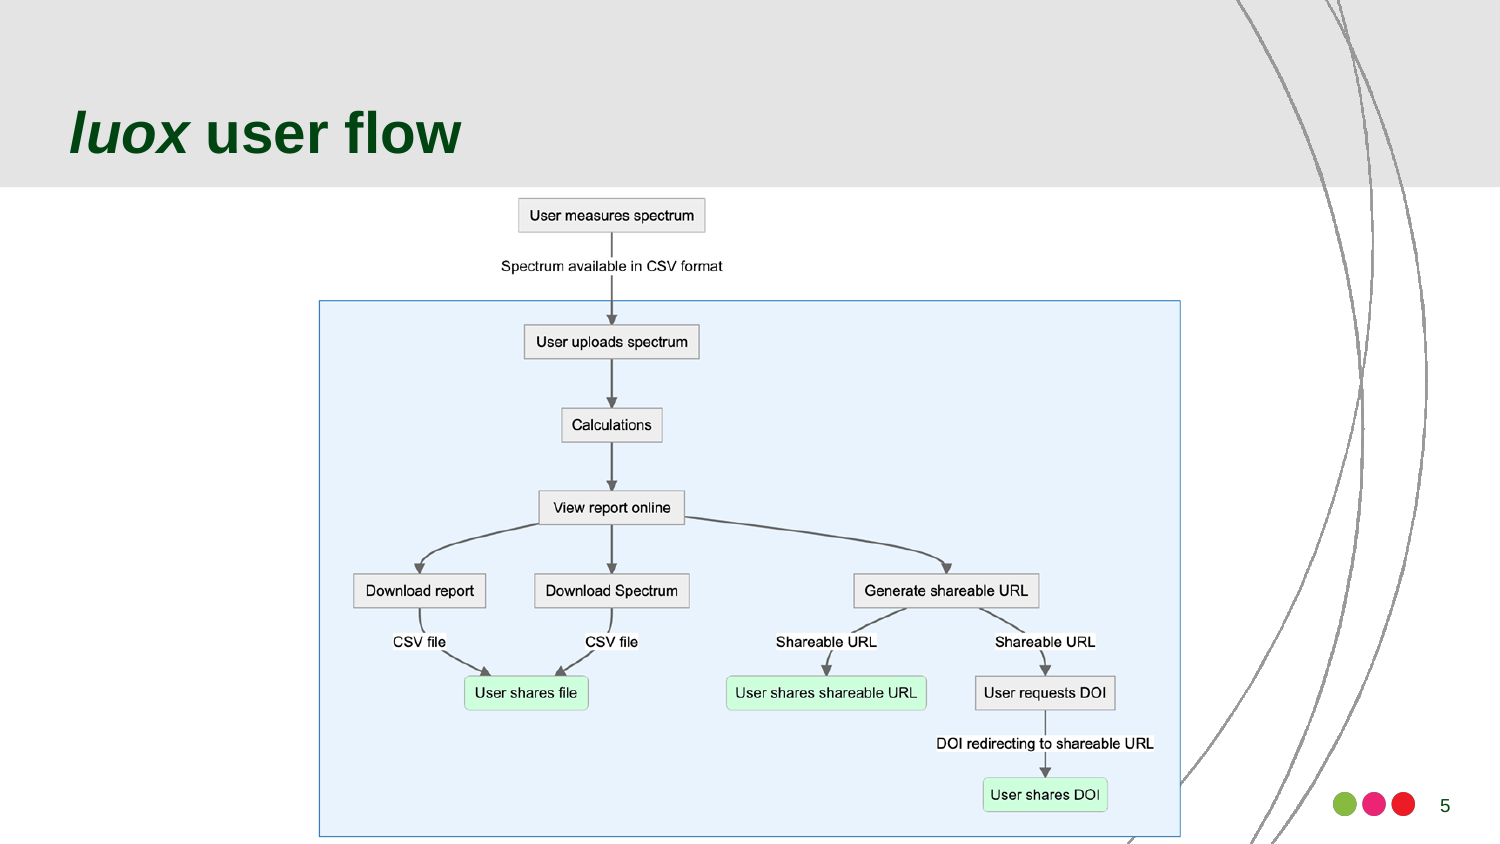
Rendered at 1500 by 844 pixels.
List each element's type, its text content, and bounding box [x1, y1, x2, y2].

slide_number 5 [1425, 782, 1500, 827]
picture [314, 0, 1476, 844]
title luox user flow [69, 42, 1201, 166]
